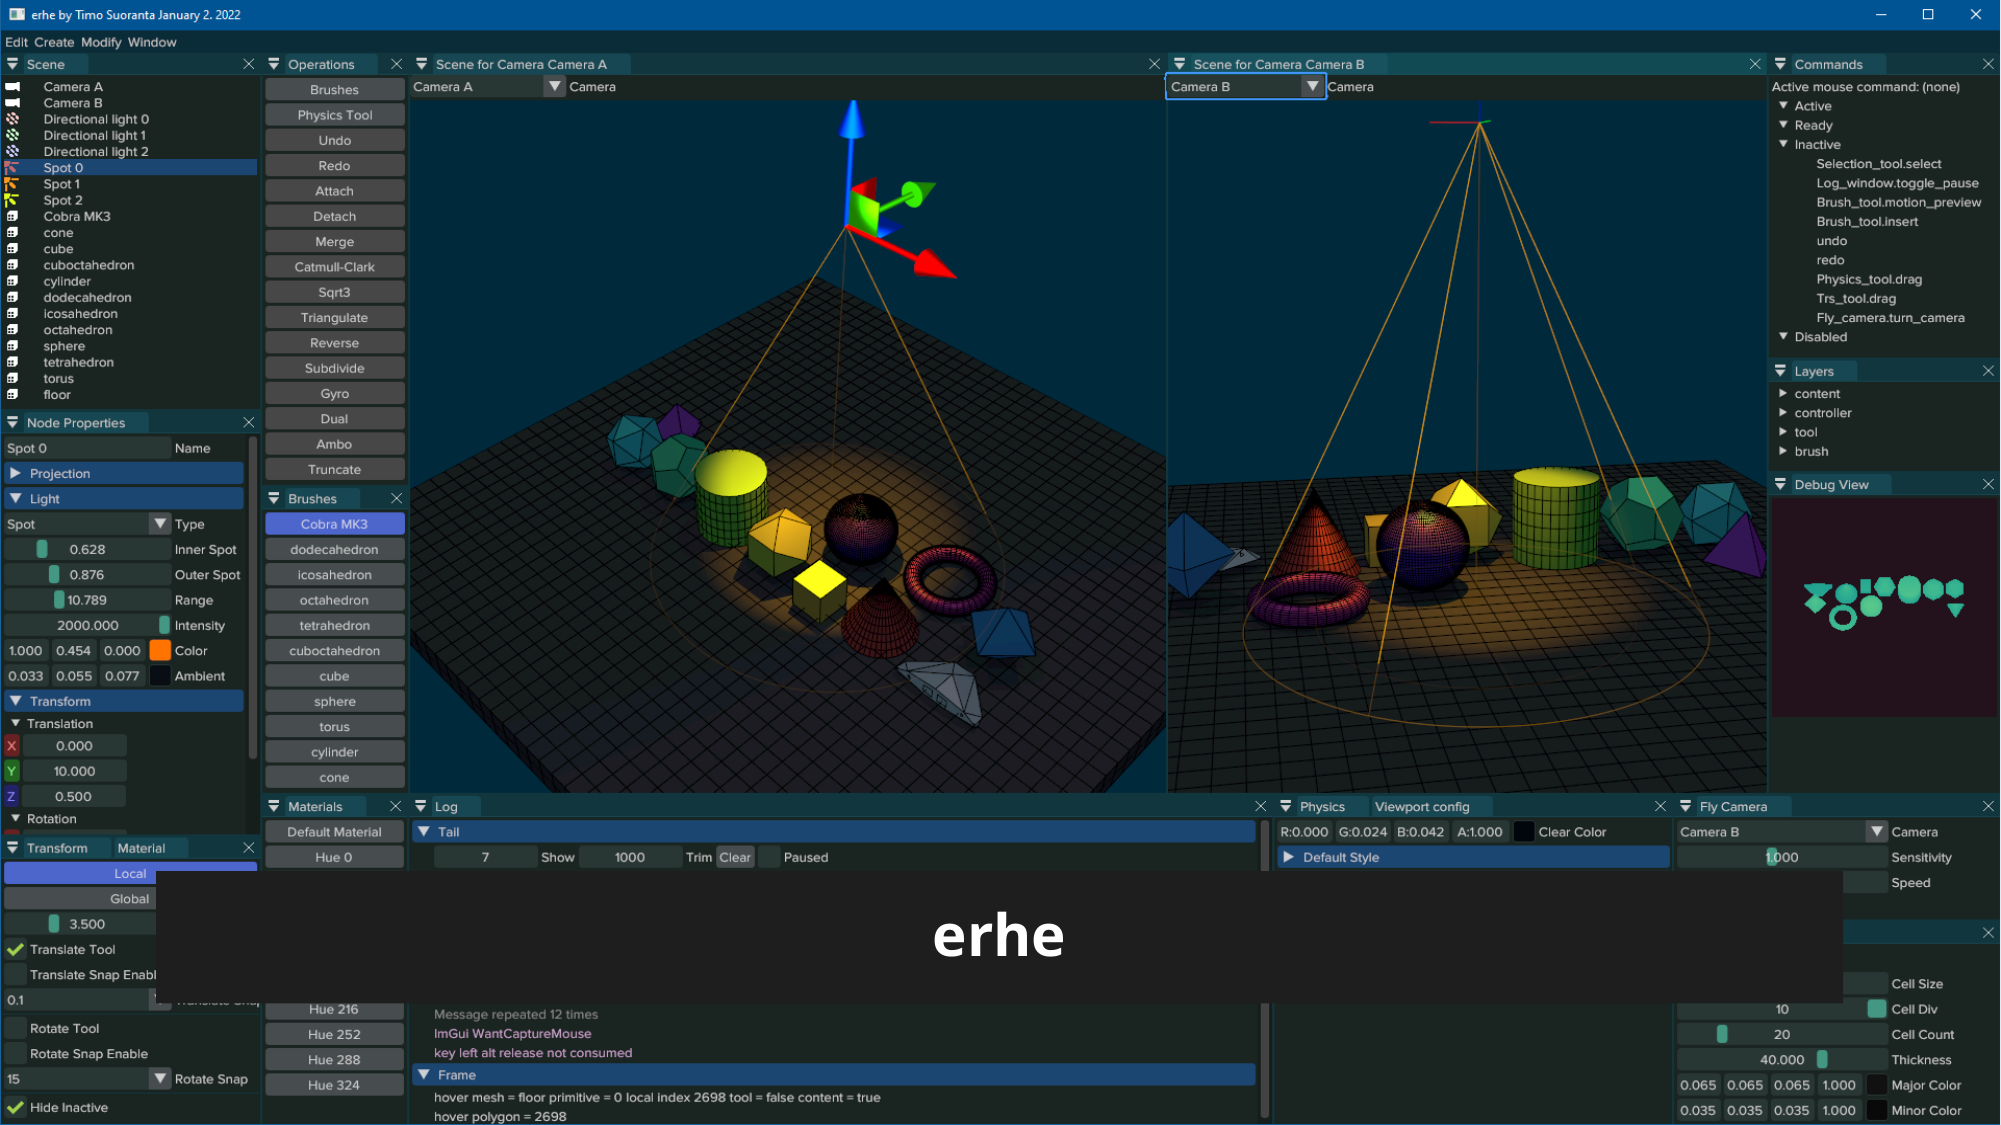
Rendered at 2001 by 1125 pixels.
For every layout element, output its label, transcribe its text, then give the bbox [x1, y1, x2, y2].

picture [0, 0, 2001, 1125]
text_box erhe [156, 871, 1844, 1004]
